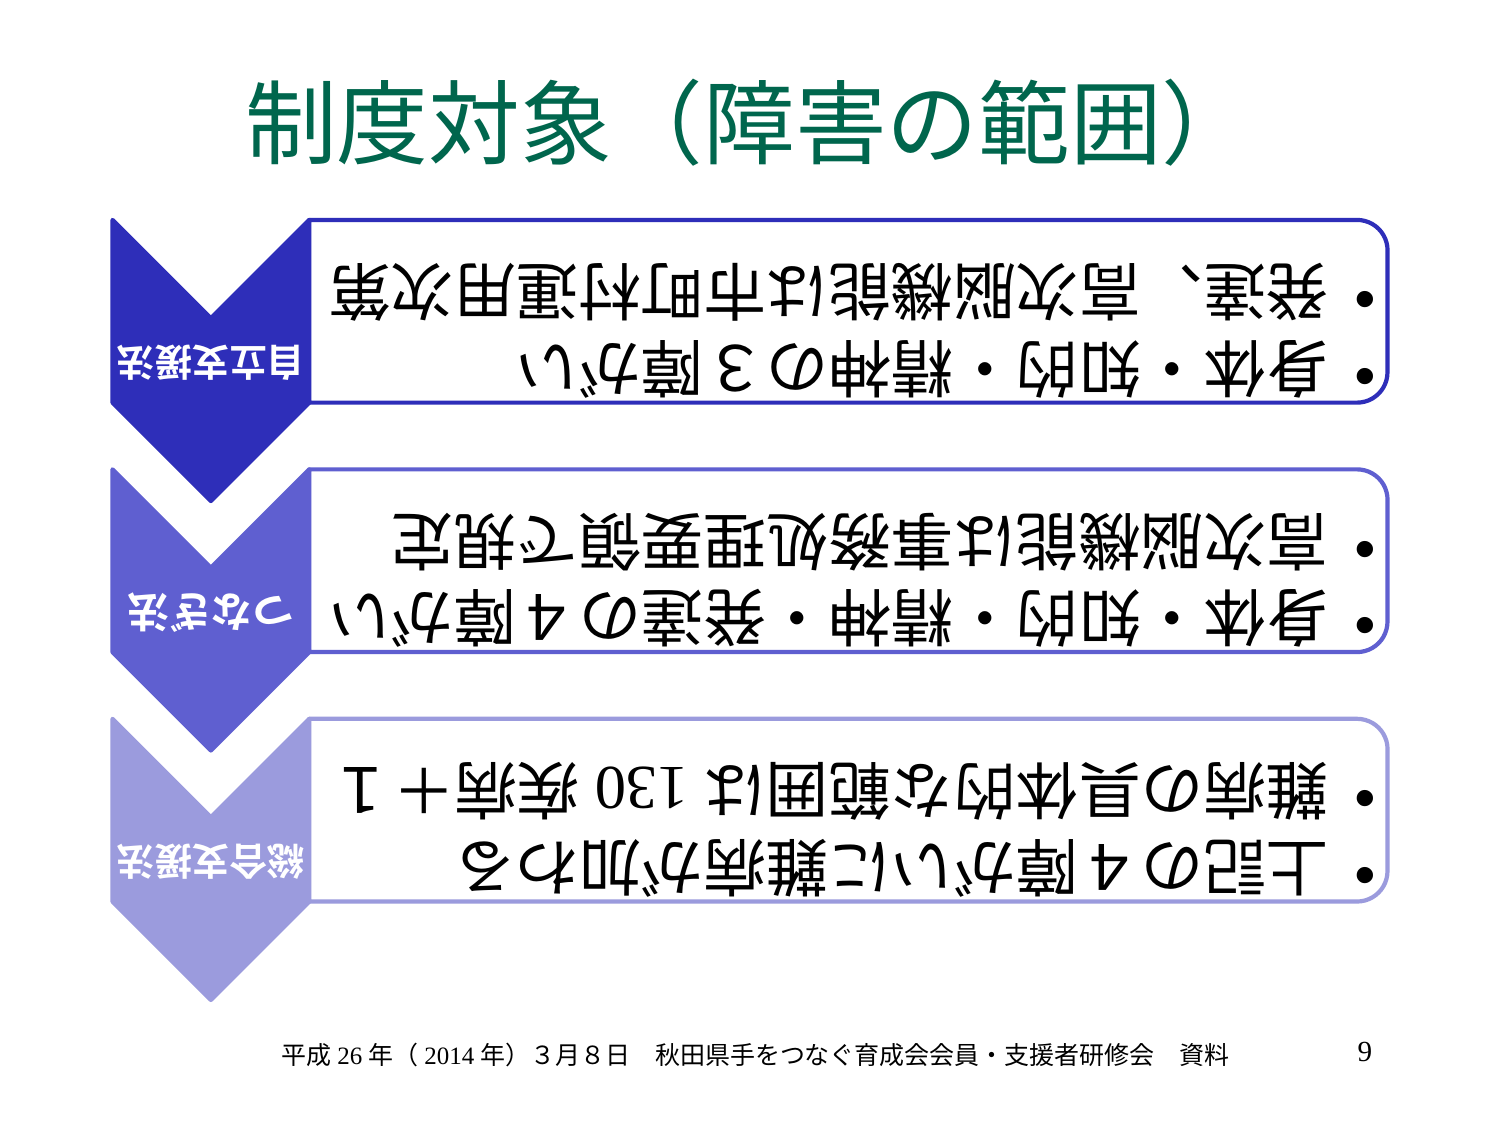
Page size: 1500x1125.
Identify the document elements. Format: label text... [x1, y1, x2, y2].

title 制度対象（障害の範囲） [111, 42, 1388, 199]
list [112, 219, 1388, 1001]
slide_number 9 [1074, 1024, 1388, 1101]
